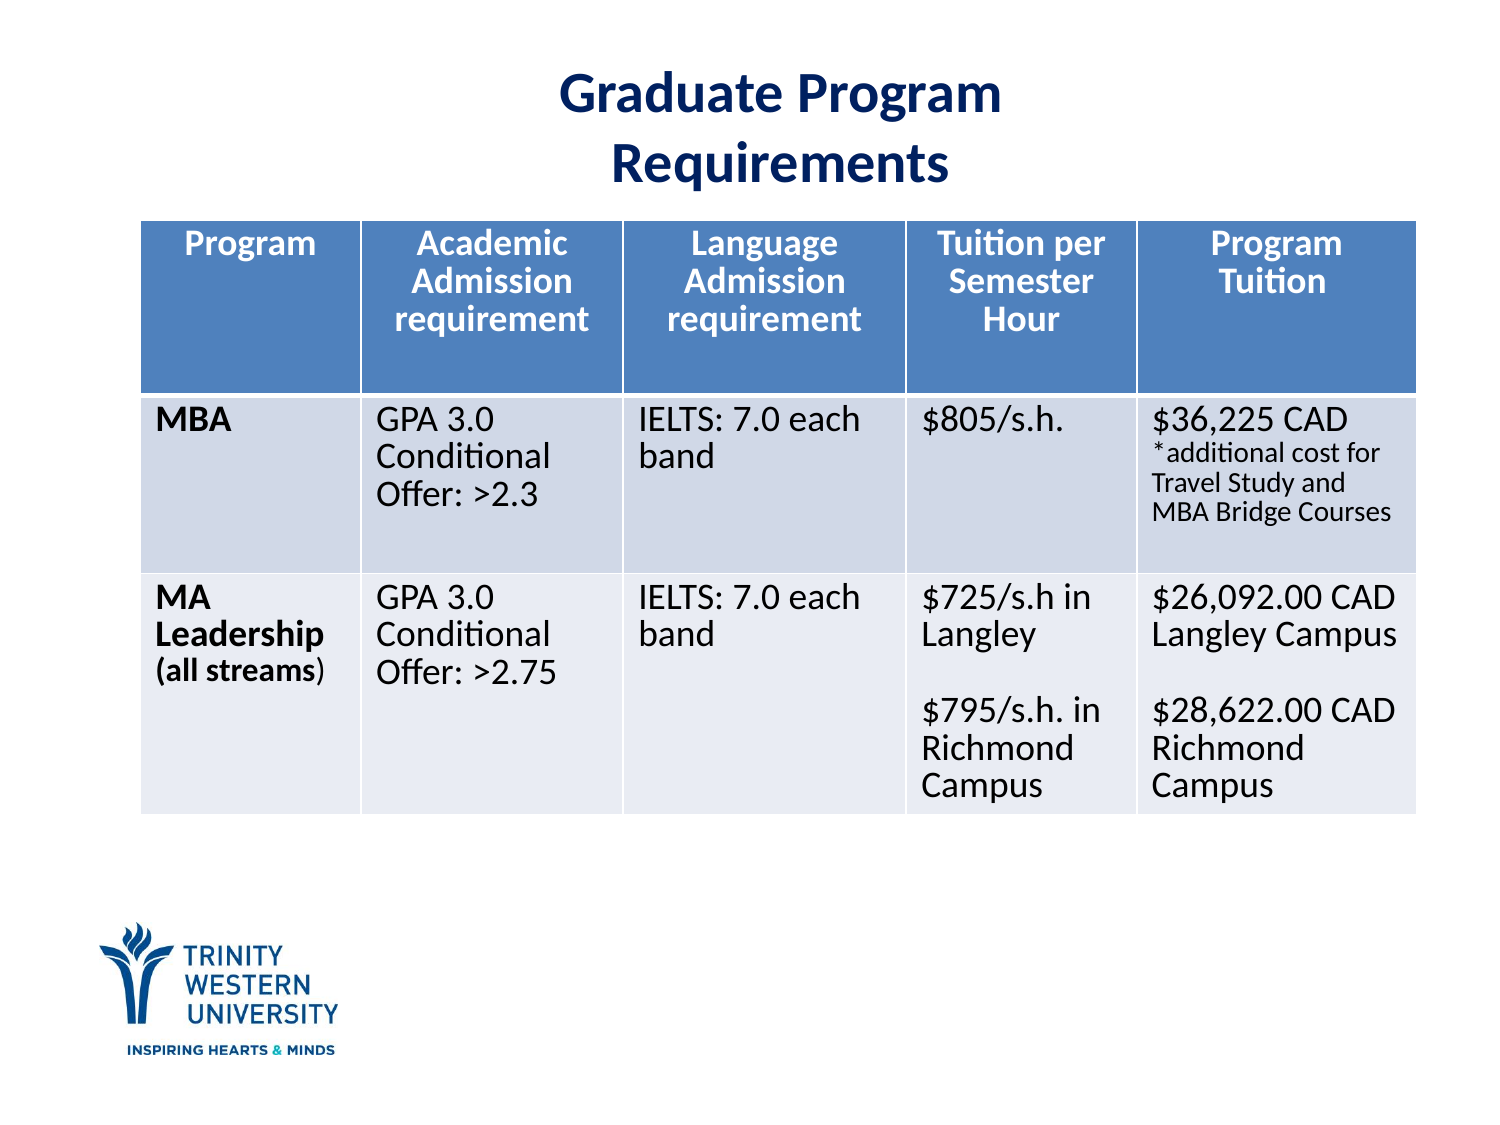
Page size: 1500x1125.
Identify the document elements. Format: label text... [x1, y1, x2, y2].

table_header Program [141, 221, 360, 393]
table_cell IELTS: 7.0 each band [624, 398, 905, 573]
table_header Academic Admission requirement [362, 221, 622, 393]
table_header Tuition per Semester Hour [907, 221, 1136, 393]
picture [99, 921, 338, 1055]
text_box Graduate Program Requirements [511, 47, 1051, 202]
table_cell GPA 3.0 Conditional Offer: >2.75 [362, 574, 622, 814]
table_cell $805/s.h. [907, 398, 1136, 573]
table_cell $725/s.h in Langley $795/s.h. in Richmond Campus [907, 574, 1136, 814]
table_cell MBA [141, 398, 360, 573]
table_cell $26,092.00 CAD Langley Campus $28,622.00 CAD Richmond Campus [1138, 574, 1416, 814]
table_header Program Tuition [1138, 221, 1416, 393]
table_cell MA Leadership (all streams) [141, 574, 360, 814]
table_cell GPA 3.0 Conditional Offer: >2.3 [362, 398, 622, 573]
table_cell IELTS: 7.0 each band [624, 574, 905, 814]
table_header Language Admission requirement [624, 221, 905, 393]
table_cell $36,225 CAD *additional cost for Travel Study and MBA Bridge Courses [1138, 398, 1416, 573]
